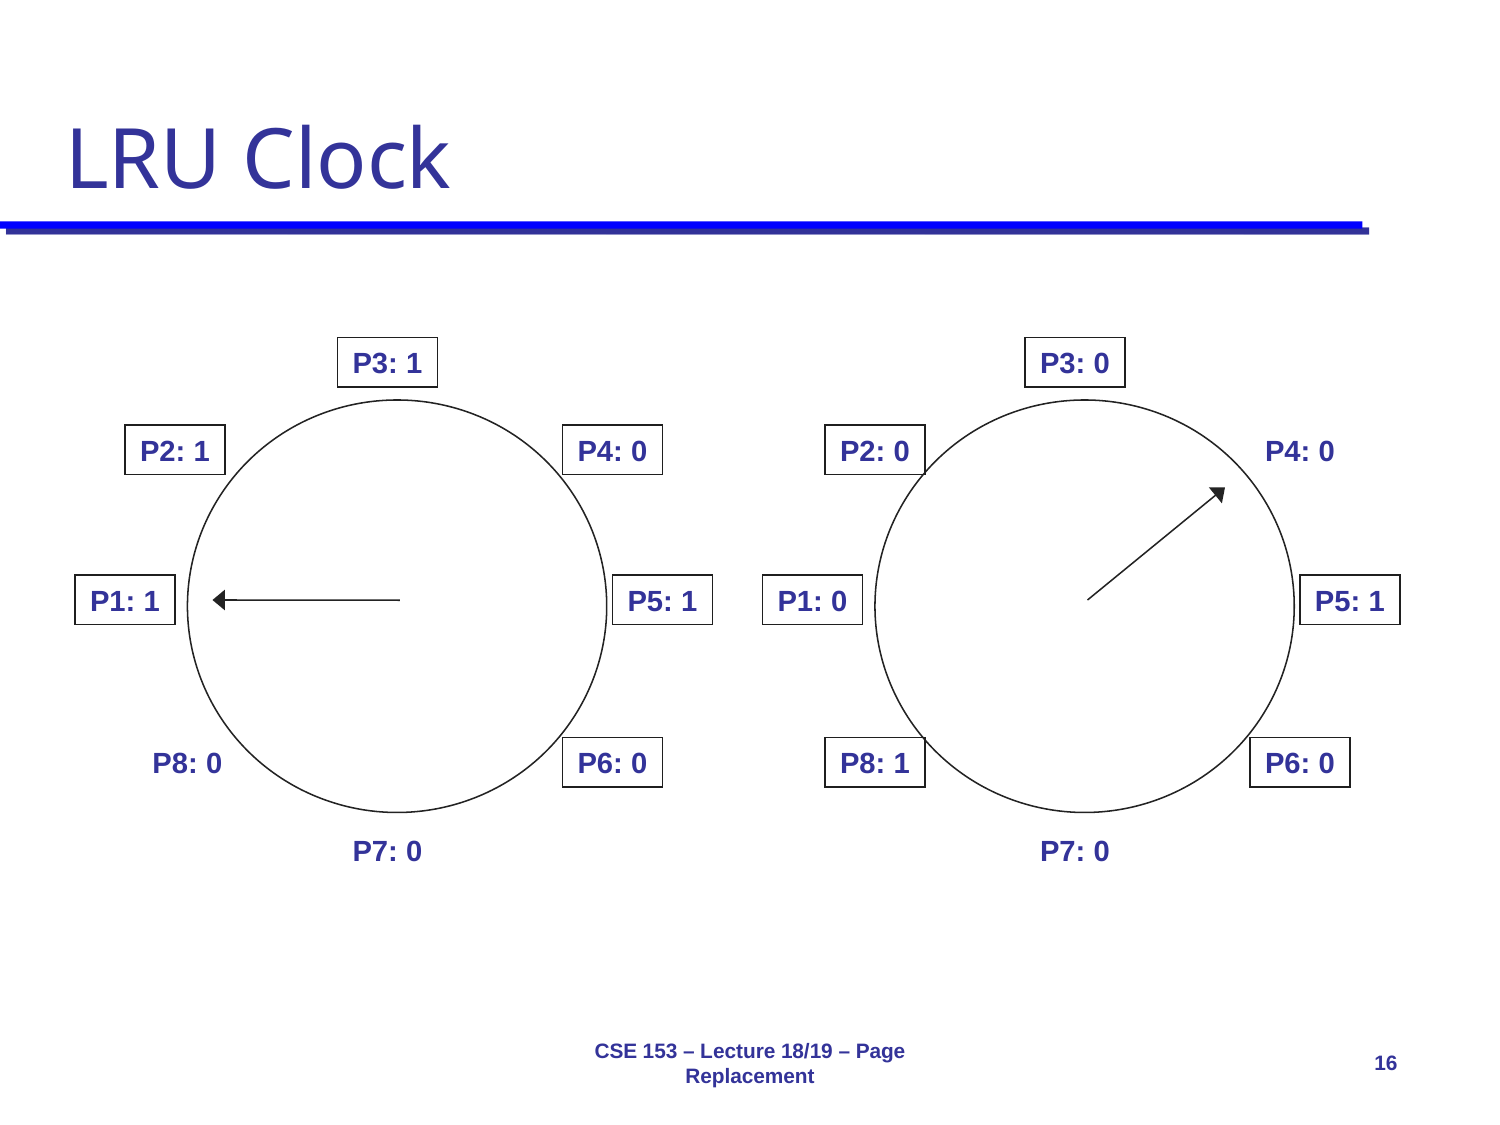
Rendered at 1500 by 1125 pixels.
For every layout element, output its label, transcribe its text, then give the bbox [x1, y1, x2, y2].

text_box P5: 1 [612, 574, 713, 625]
text_box [187, 399, 607, 813]
text_box P3: 0 [1025, 337, 1125, 388]
text_box [874, 399, 1295, 813]
text_box P3: 1 [337, 337, 438, 388]
text_box P6: 0 [1250, 737, 1350, 788]
text_box P1: 1 [75, 574, 175, 625]
text_box P5: 1 [1299, 574, 1400, 625]
text_box P8: 0 [137, 737, 238, 788]
text_box P7: 0 [337, 824, 438, 875]
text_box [1087, 487, 1226, 601]
title LRU Clock [49, 24, 1451, 213]
slide_number 16 [1312, 1024, 1413, 1101]
text_box P2: 1 [125, 424, 225, 475]
text_box P4: 0 [562, 424, 663, 475]
text_box P8: 1 [825, 737, 925, 788]
text_box P4: 0 [1250, 424, 1350, 475]
text_box P1: 0 [762, 574, 863, 625]
text_box P2: 0 [825, 424, 925, 475]
footer CSE 153 – Lecture 18/19 – Page Replacement [512, 1024, 988, 1101]
text_box P6: 0 [562, 737, 663, 788]
text_box P7: 0 [1025, 824, 1125, 875]
